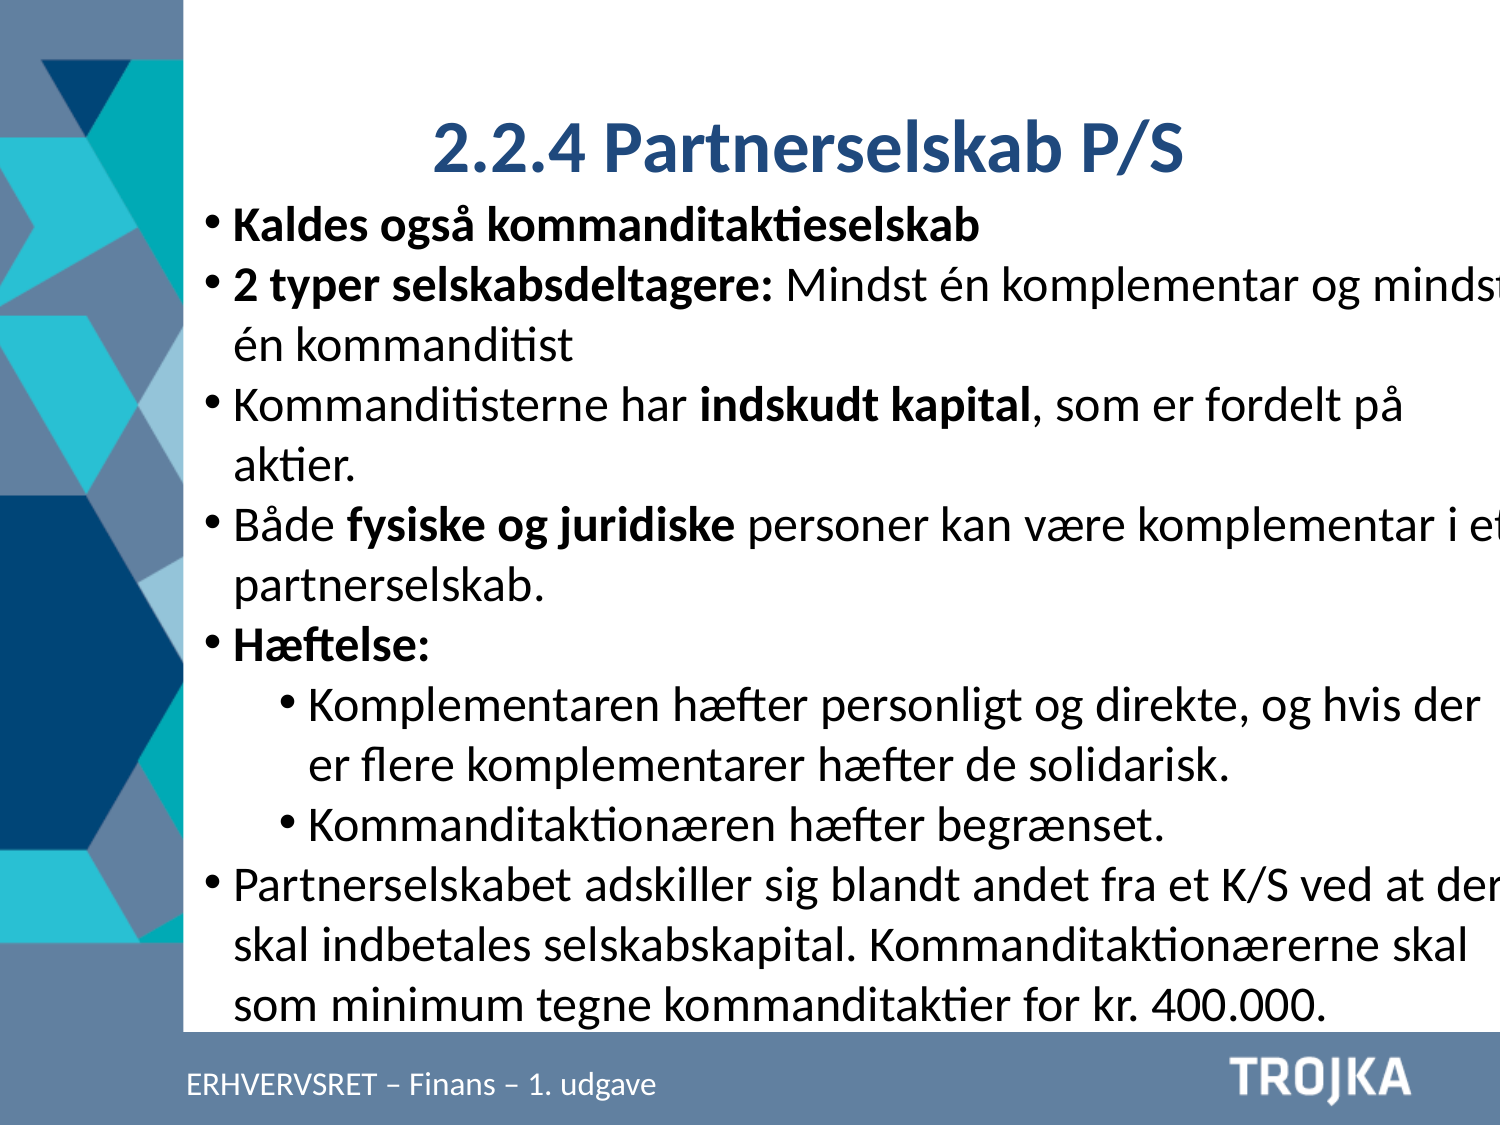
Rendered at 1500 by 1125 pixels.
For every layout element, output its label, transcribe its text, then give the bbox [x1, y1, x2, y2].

text_box Kaldes også kommanditaktieselskab 2 typer selskabsdeltagere: Mindst én komplementar og mindst én kommanditist Kommanditisterne har indskudt kapital, som er fordelt på aktier. Både fysiske og juridiske personer kan være komplementar i et partnerselskab. Hæftelse: Komplementaren hæfter personligt og direkte, og hvis der er flere komplementarer hæfter de solidarisk. Kommanditaktionæren hæfter begrænset. Partnerselskabet adskiller sig blandt andet fra et K/S ved at der skal indbetales selskabskapital. Kommanditaktionærerne skal som minimum tegne kommanditaktier for kr. 400.000. [189, 184, 1500, 1040]
text_box 2.2.4 Partnerselskab P/S [135, 0, 1500, 195]
picture [0, 0, 1500, 1125]
